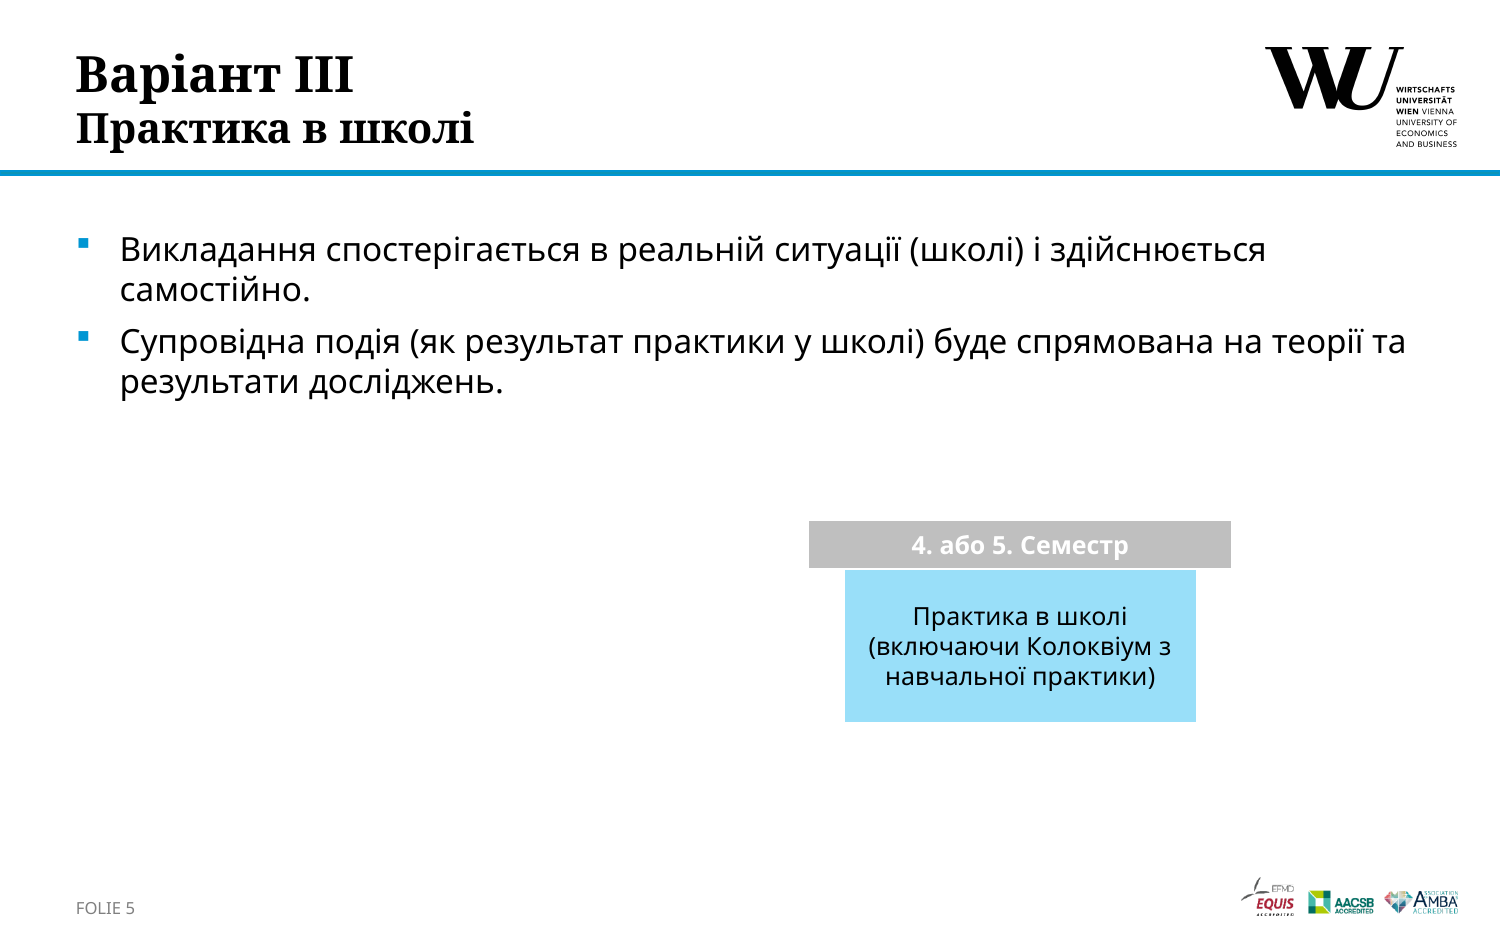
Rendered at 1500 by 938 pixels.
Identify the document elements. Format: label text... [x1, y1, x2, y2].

text_box 4. або 5. Семестр [807, 519, 1233, 570]
text_box Практика в школі (включаючи Колоквіум з навчальної практики) [843, 570, 1197, 723]
list Викладання спостерігається в реальній ситуації (школі) і здійснюється самостійно. Супровідна подія (як результат практики у школі) буде спрямована на теорії та результати досліджень. [75, 220, 1466, 853]
picture [1265, 47, 1457, 149]
title Варіант III Практика в школі [75, 22, 1198, 172]
slide_number Folie 5 [75, 887, 223, 931]
picture [1241, 877, 1458, 916]
